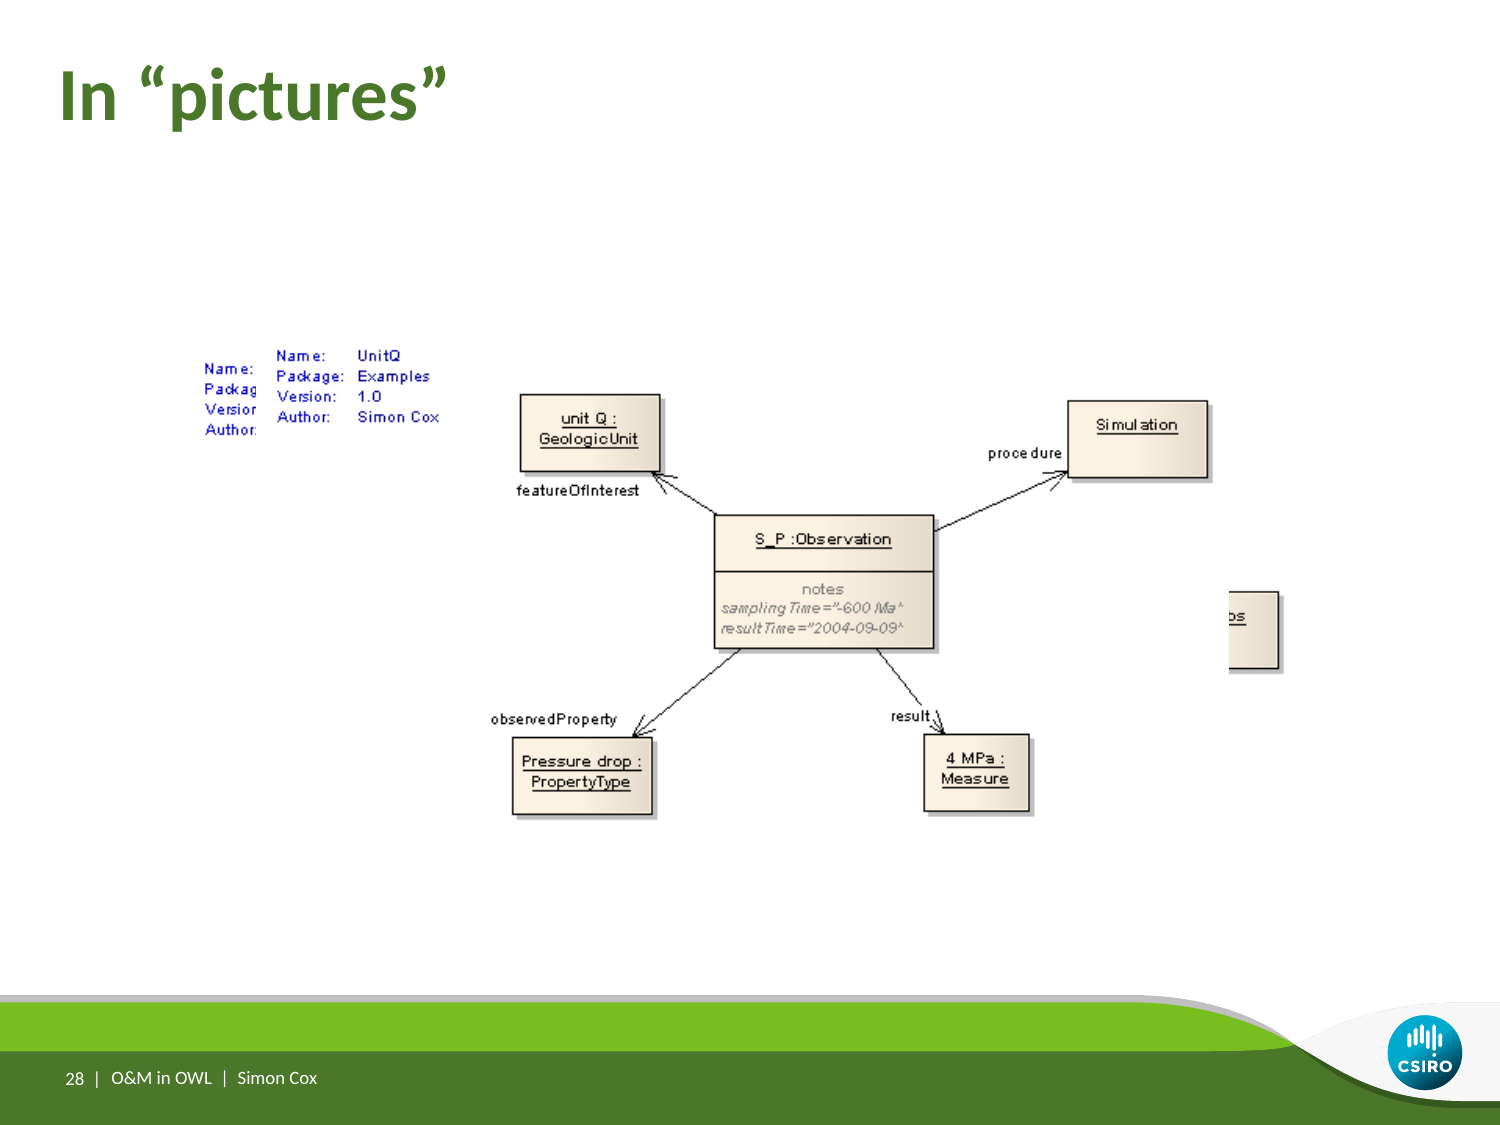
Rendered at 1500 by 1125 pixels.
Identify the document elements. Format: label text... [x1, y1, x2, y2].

footer O&M in OWL | Simon Cox [111, 1066, 1110, 1088]
picture [190, 330, 1296, 831]
slide_number 28 | [54, 1066, 102, 1088]
title In “pictures” [58, 44, 1448, 186]
